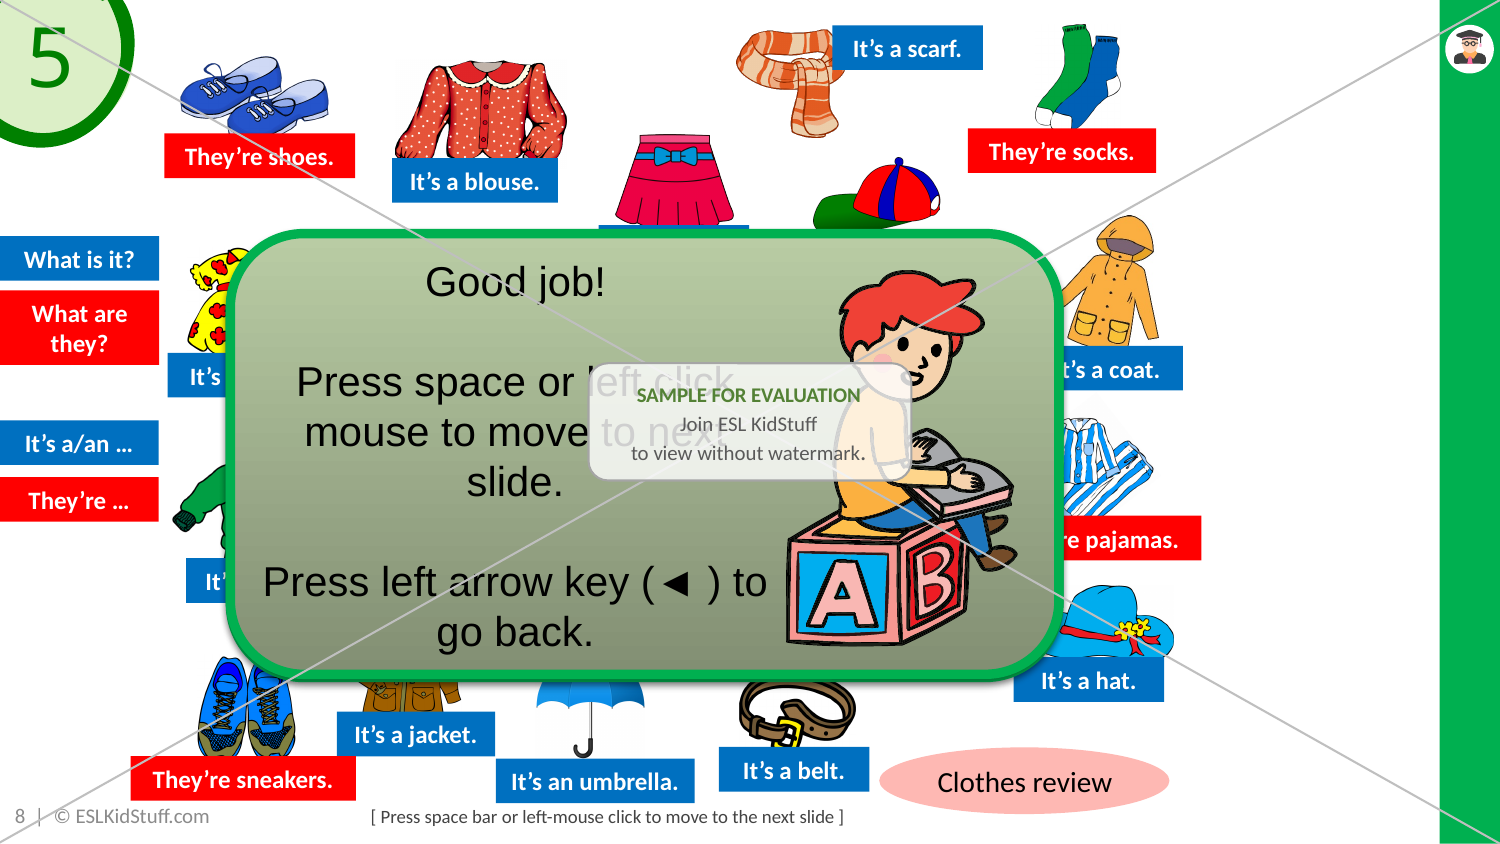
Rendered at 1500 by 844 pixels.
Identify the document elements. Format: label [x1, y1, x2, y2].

text_box [0, 0, 1500, 844]
